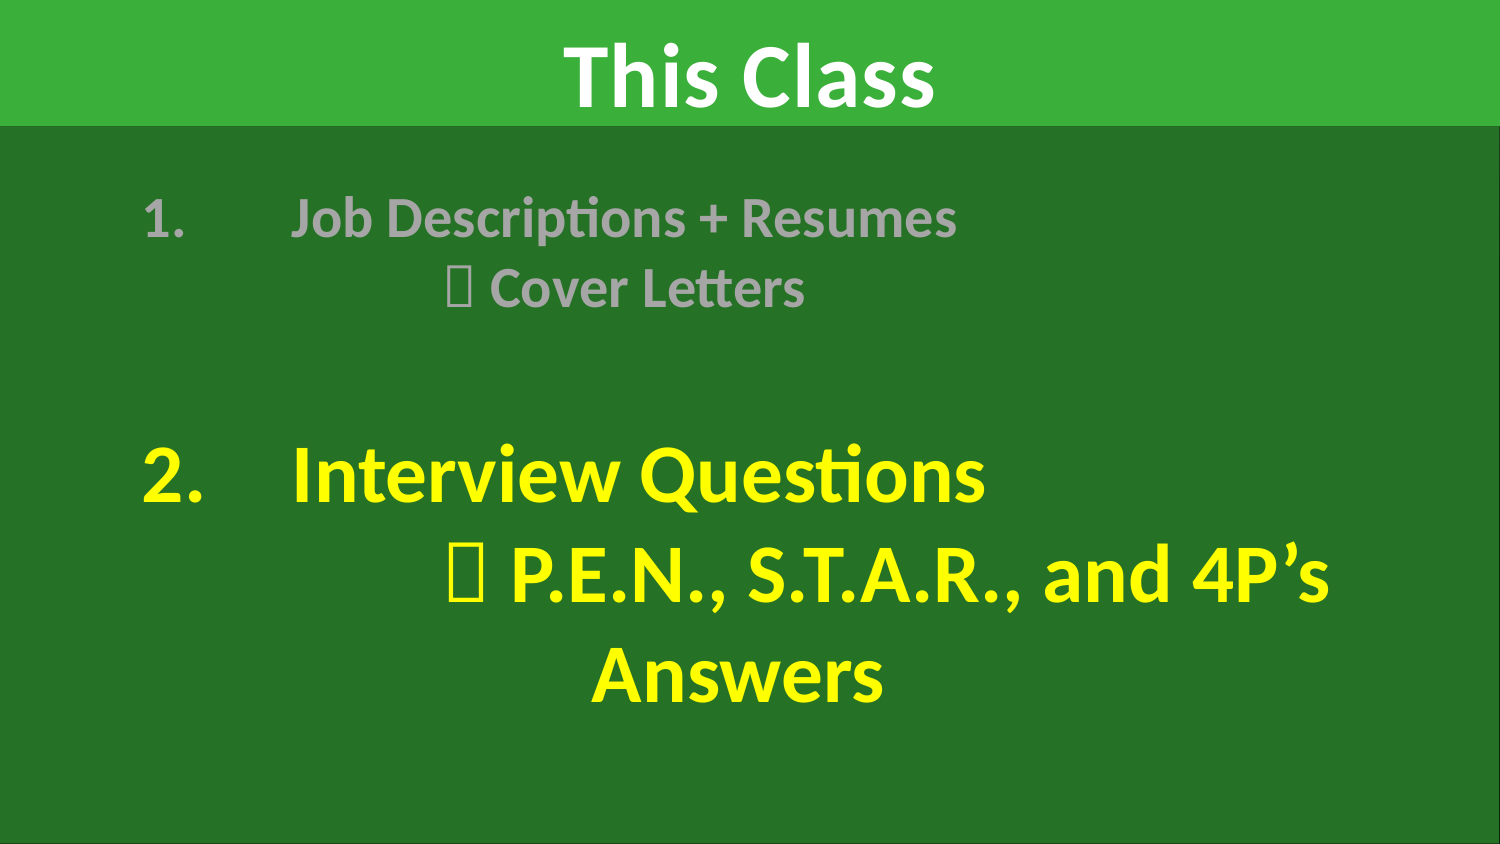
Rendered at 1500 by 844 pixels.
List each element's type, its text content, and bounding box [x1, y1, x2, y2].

title This Class [99, 8, 1400, 110]
text_box Job Descriptions + Resumes  Cover Letters 2. Interview Questions  P.E.N., S.T.A.R., and 4P’s Answers [127, 171, 1500, 727]
